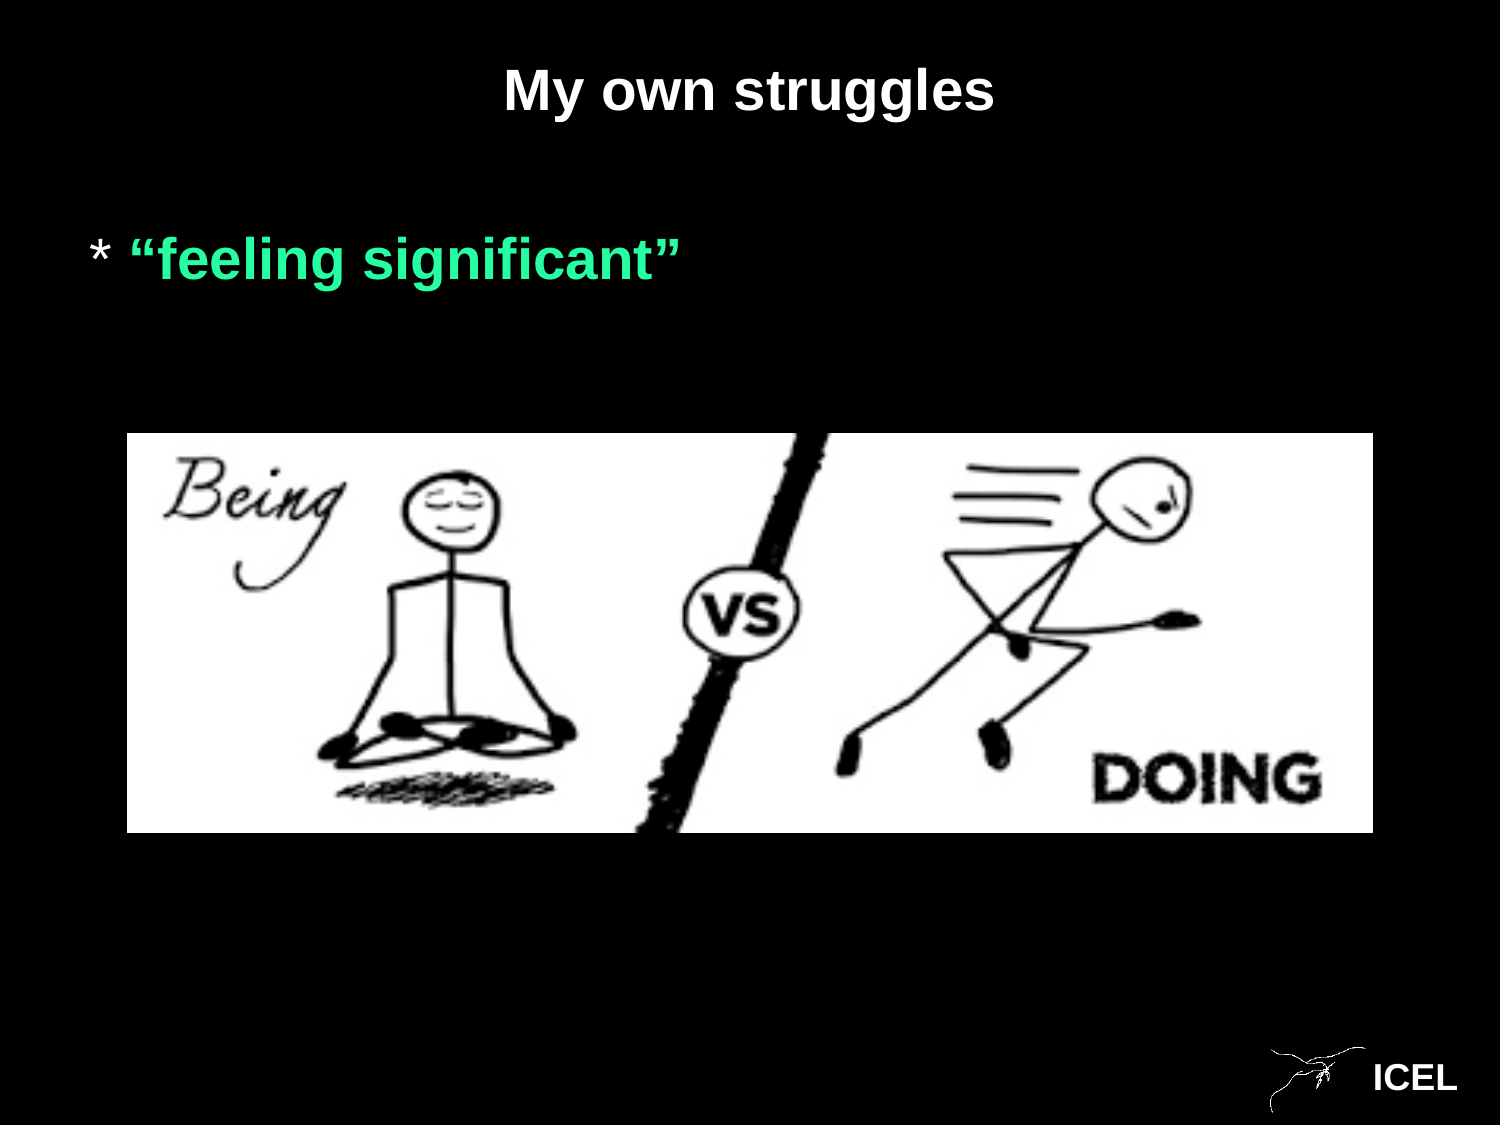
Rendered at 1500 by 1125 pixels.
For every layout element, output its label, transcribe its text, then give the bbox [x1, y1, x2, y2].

list * “feeling significant” [75, 132, 1425, 1005]
title My own struggles [75, 45, 1425, 132]
picture [1269, 1046, 1366, 1113]
picture [127, 433, 1373, 833]
